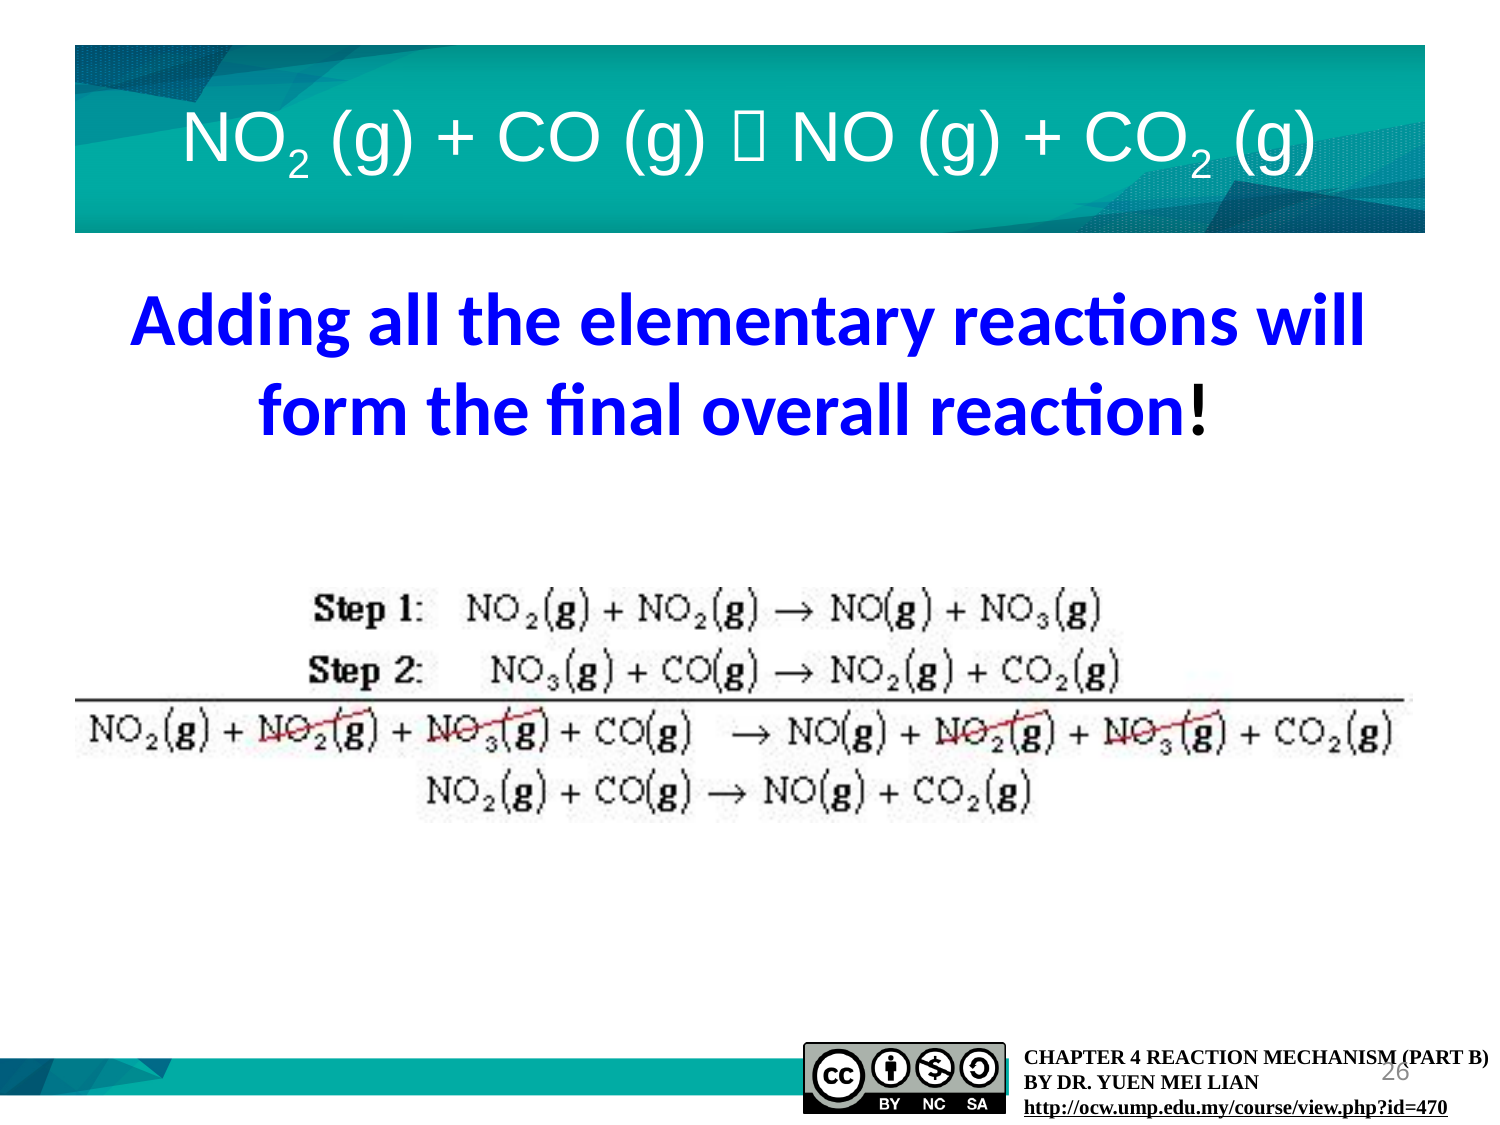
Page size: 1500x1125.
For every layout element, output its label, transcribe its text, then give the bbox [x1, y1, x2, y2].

list Adding all the elementary reactions will form the final overall reaction! [75, 262, 1425, 1005]
slide_number 26 [1074, 1042, 1425, 1103]
picture [0, 0, 1500, 1125]
title NO2 (g) + CO (g)  NO (g) + CO2 (g) [75, 45, 1425, 233]
